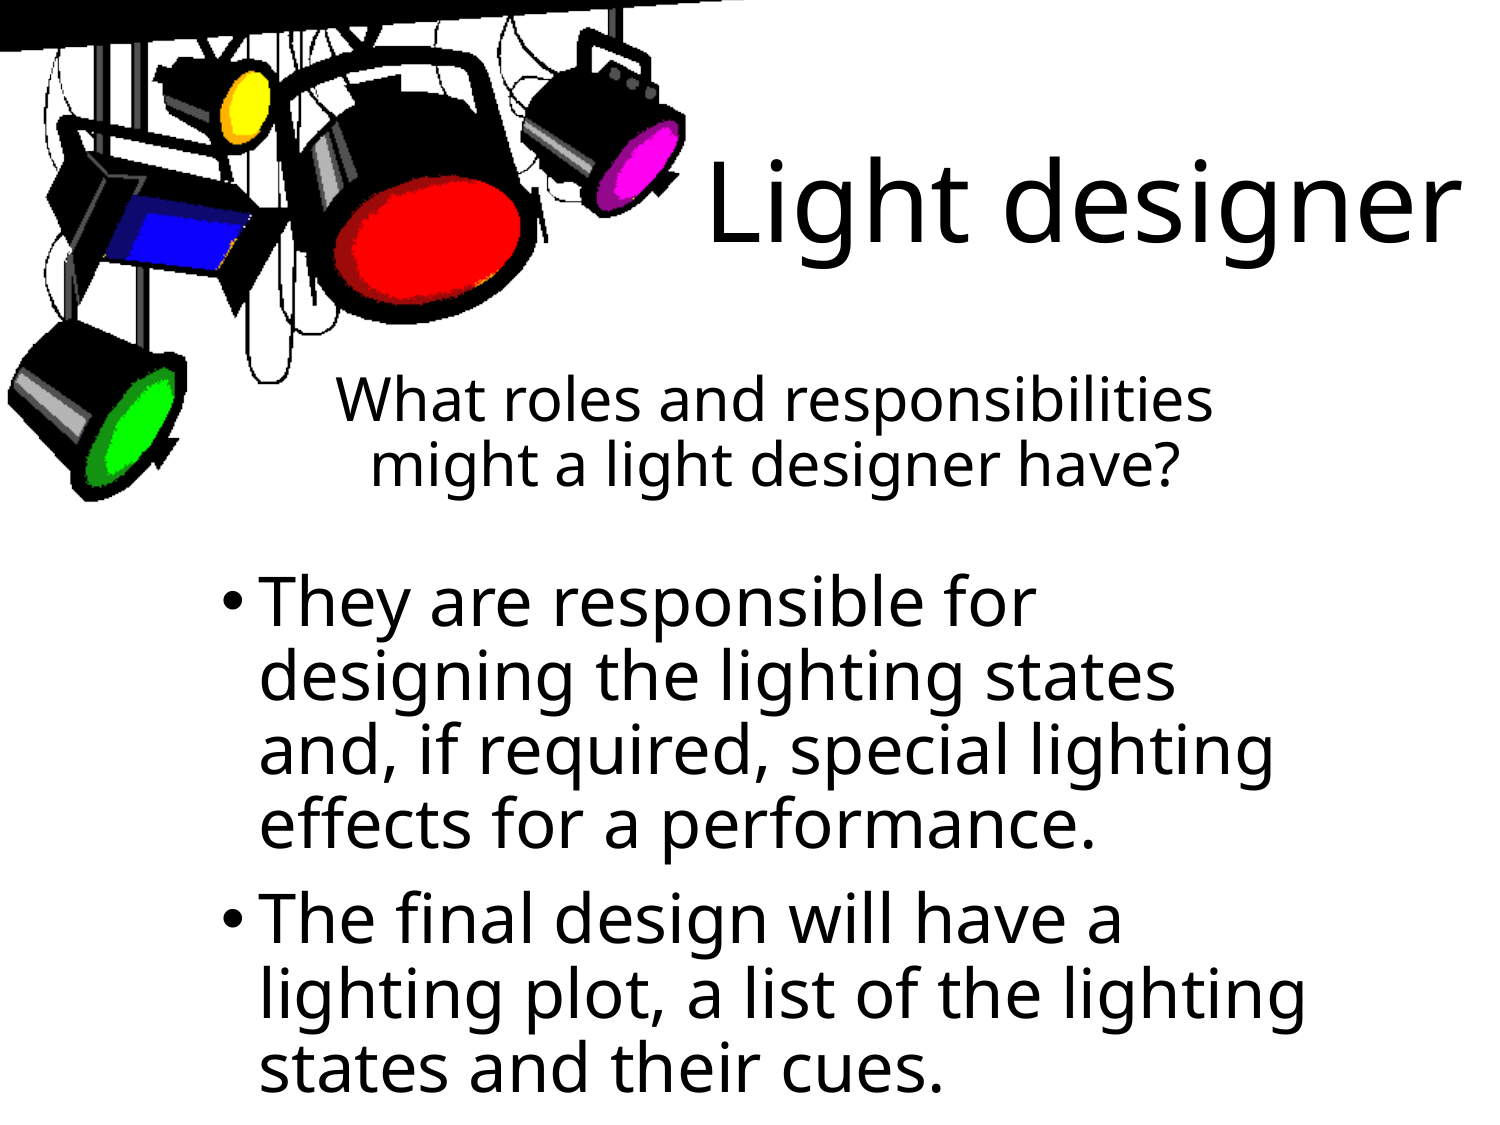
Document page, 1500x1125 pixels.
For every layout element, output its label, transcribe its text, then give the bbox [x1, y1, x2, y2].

picture [0, 0, 744, 507]
text_box They are responsible for designing the lighting states and, if required, special lighting effects for a performance. The final design will have a lighting plot, a list of the lighting states and their cues. [205, 559, 1345, 1125]
title Light designer [744, 104, 1500, 308]
list What roles and responsibilities might a light designer have? [312, 361, 1238, 559]
